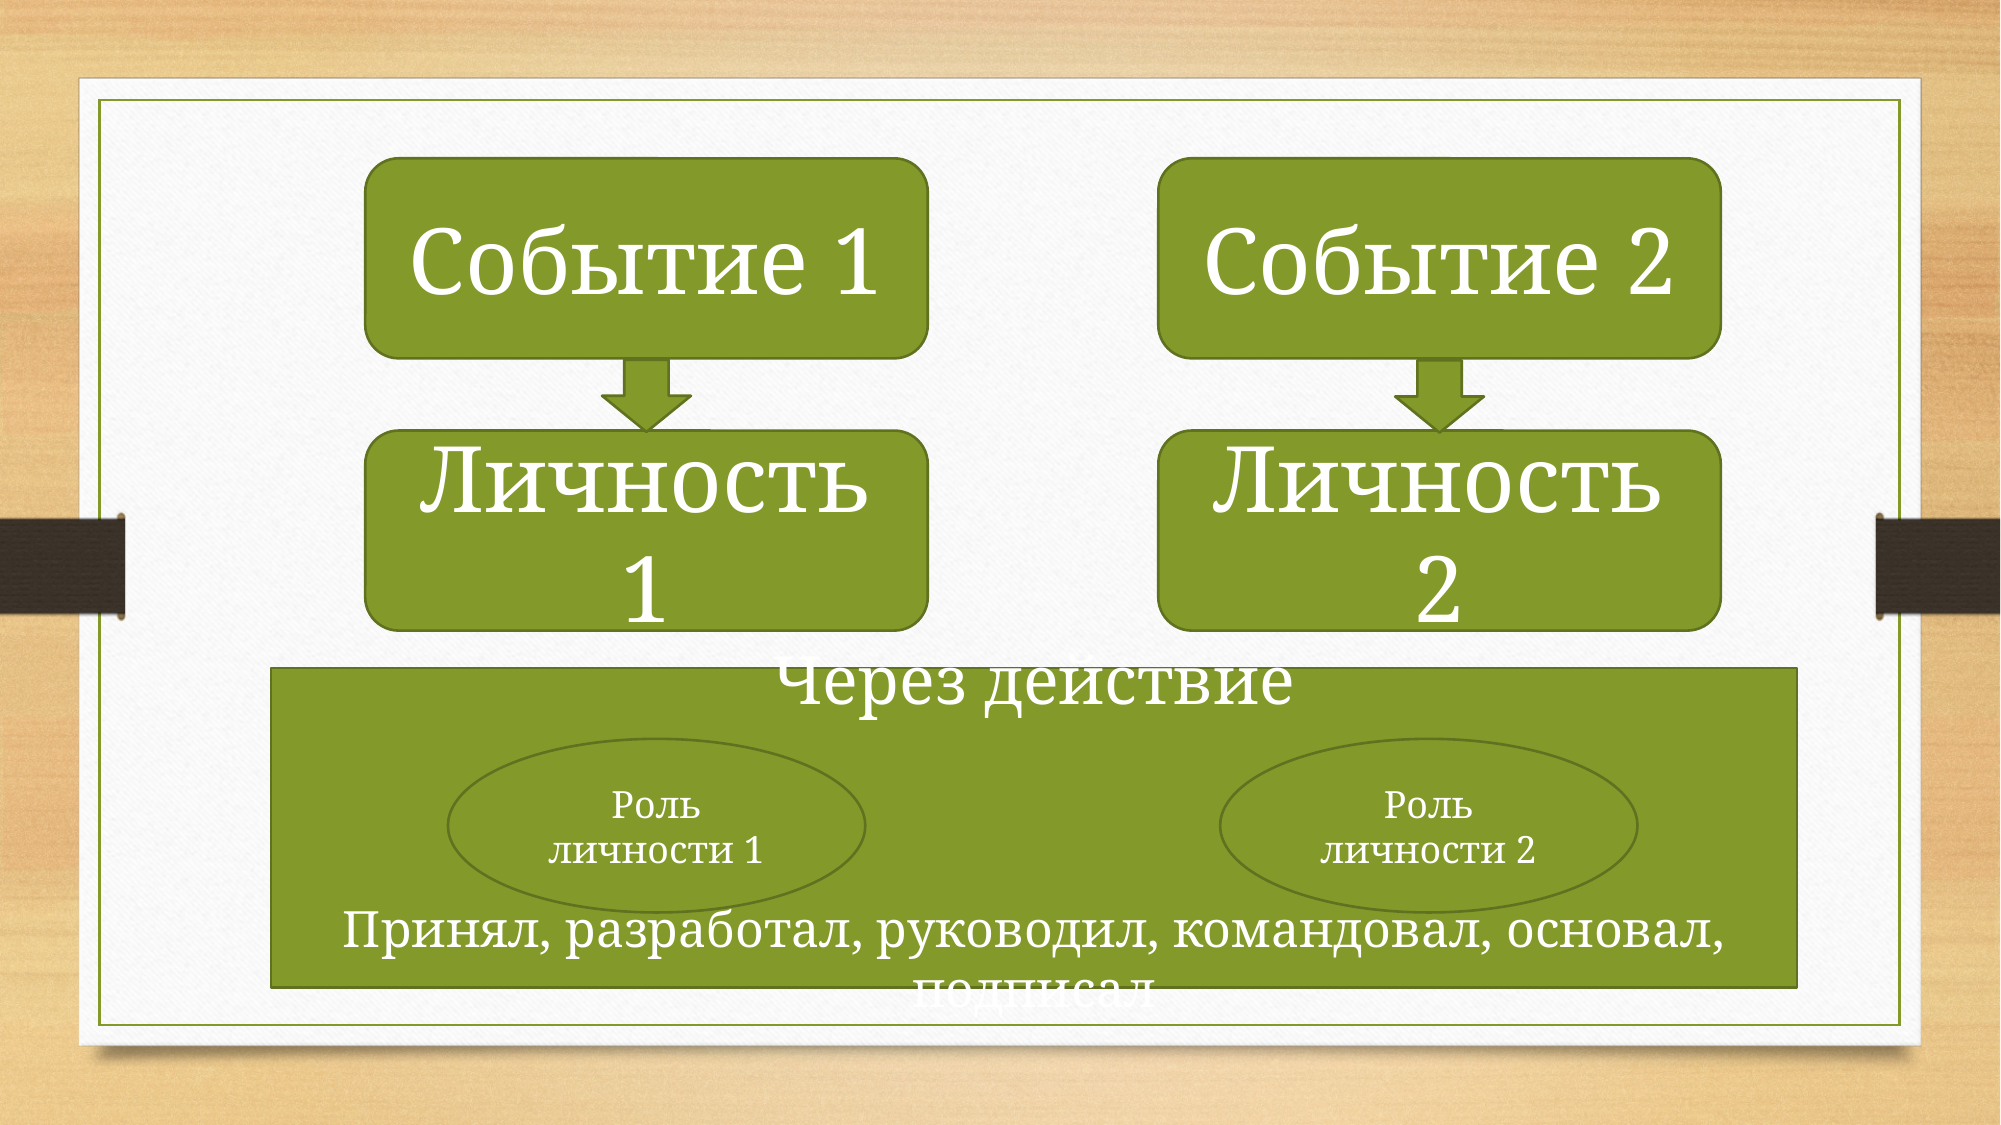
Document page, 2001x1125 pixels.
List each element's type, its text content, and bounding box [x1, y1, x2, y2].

picture [0, 0, 2001, 1125]
text_box Событие 2 [1156, 156, 1723, 360]
text_box Роль личности 1 [446, 737, 867, 914]
text_box [1393, 359, 1486, 434]
text_box Роль личности 2 [1218, 737, 1639, 914]
text_box Через действие Принял, разработал, руководил, командовал, основал, подписал [270, 667, 1798, 989]
text_box Событие 1 [363, 156, 930, 360]
text_box [600, 358, 693, 433]
text_box Личность 2 [1156, 429, 1723, 632]
text_box Личность 1 [363, 429, 930, 632]
